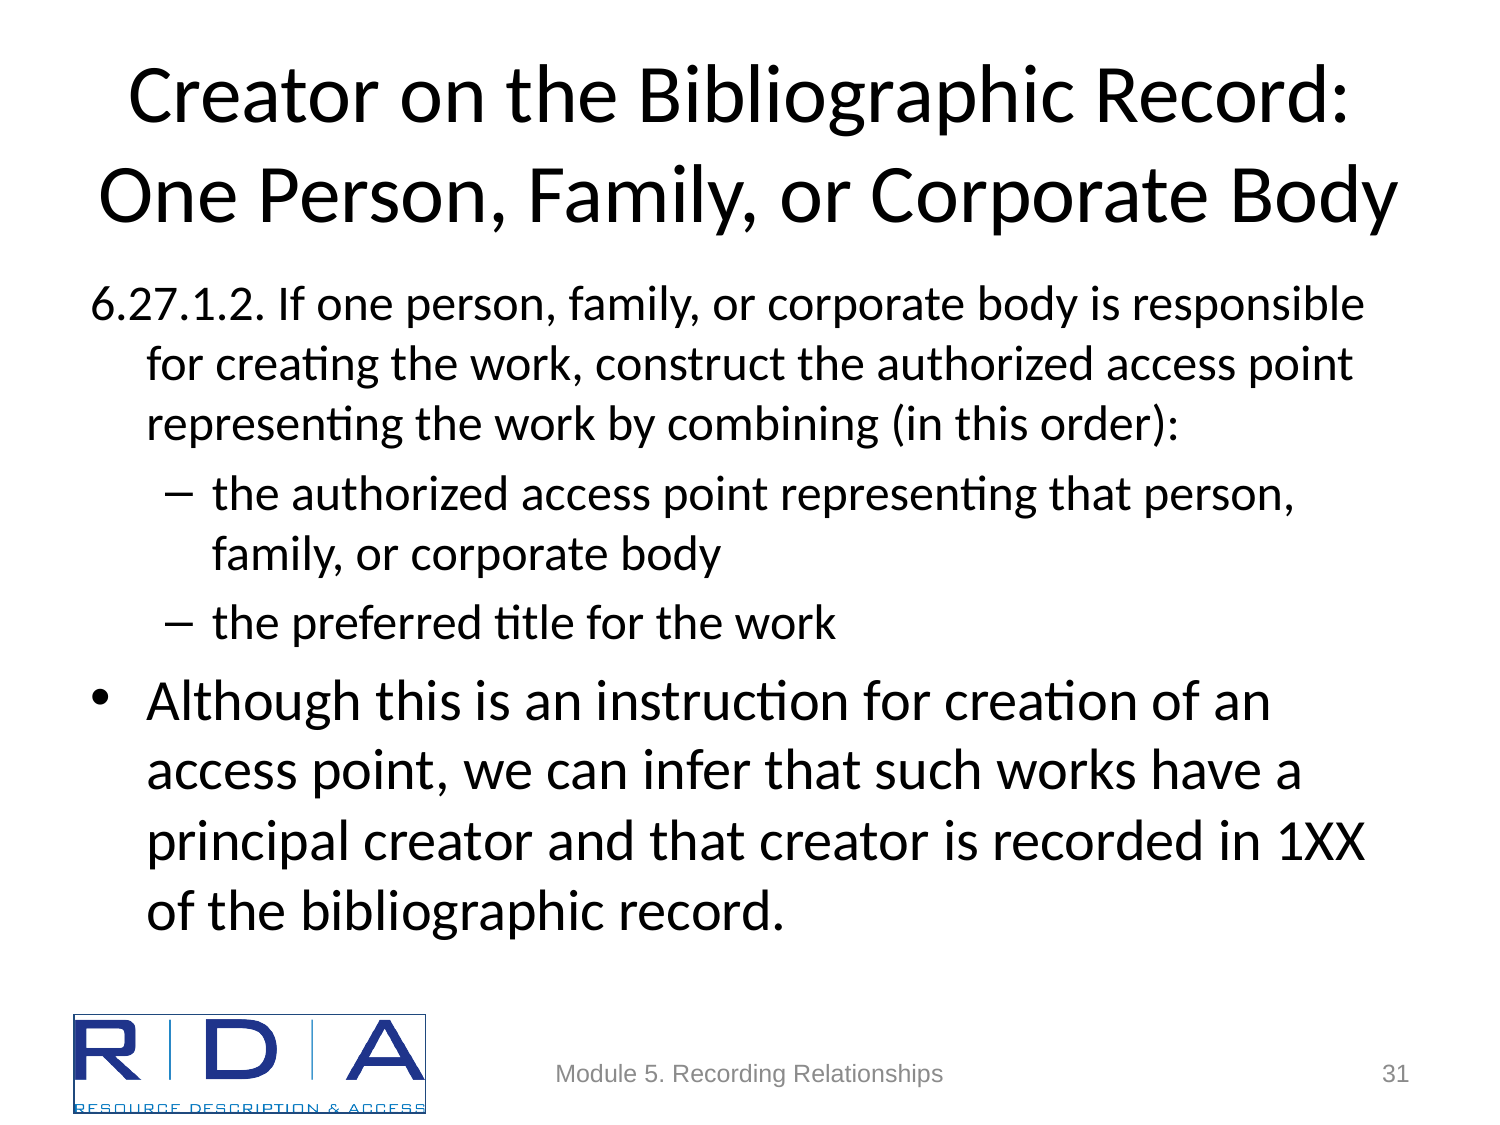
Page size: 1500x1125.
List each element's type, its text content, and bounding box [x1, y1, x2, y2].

title Creator on the Bibliographic Record: One Person, Family, or Corporate Body [75, 45, 1425, 233]
list 6.27.1.2. If one person, family, or corporate body is responsible for creating the work, construct the authorized access point representing the work by combining (in this order): the authorized access point representing that person, family, or corporate body the preferred title for the work Although this is an instruction for creation of an access point, we can infer that such works have a principal creator and that creator is recorded in 1XX of the bibliographic record. [75, 262, 1425, 1005]
footer Module 5. Recording Relationships [512, 1042, 988, 1103]
slide_number 31 [1074, 1042, 1425, 1103]
picture [75, 1015, 425, 1112]
